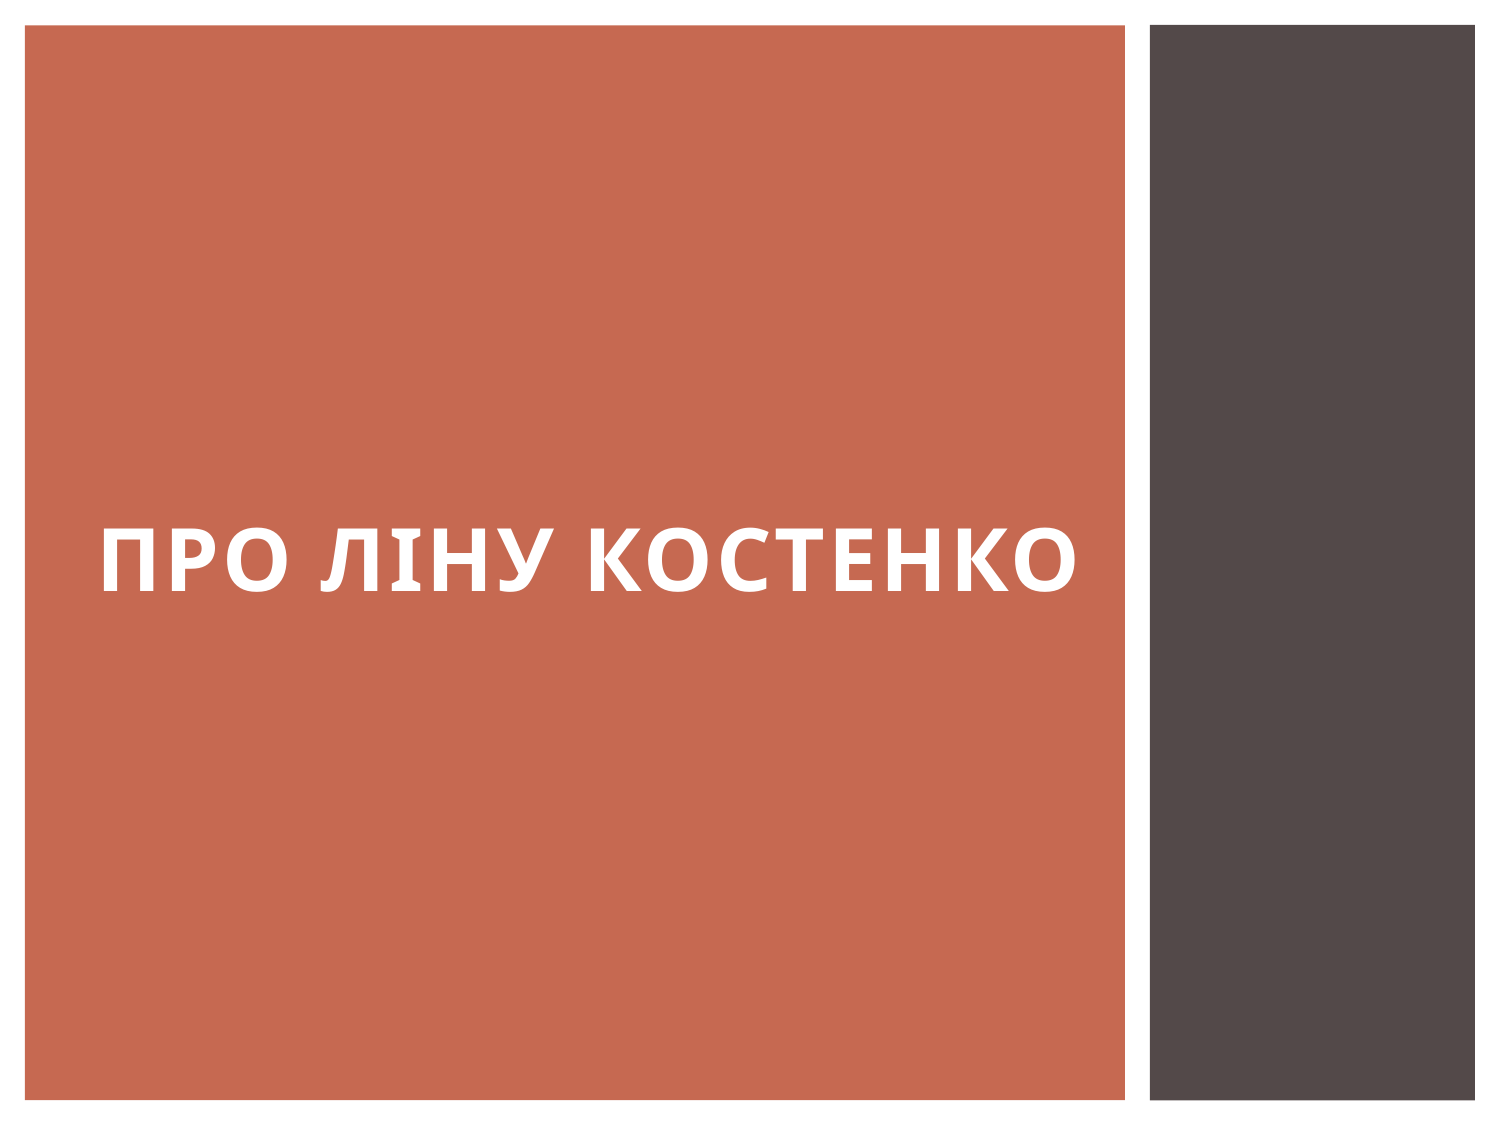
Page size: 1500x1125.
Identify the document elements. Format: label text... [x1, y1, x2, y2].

title Про Ліну Костенко [62, 474, 1100, 745]
